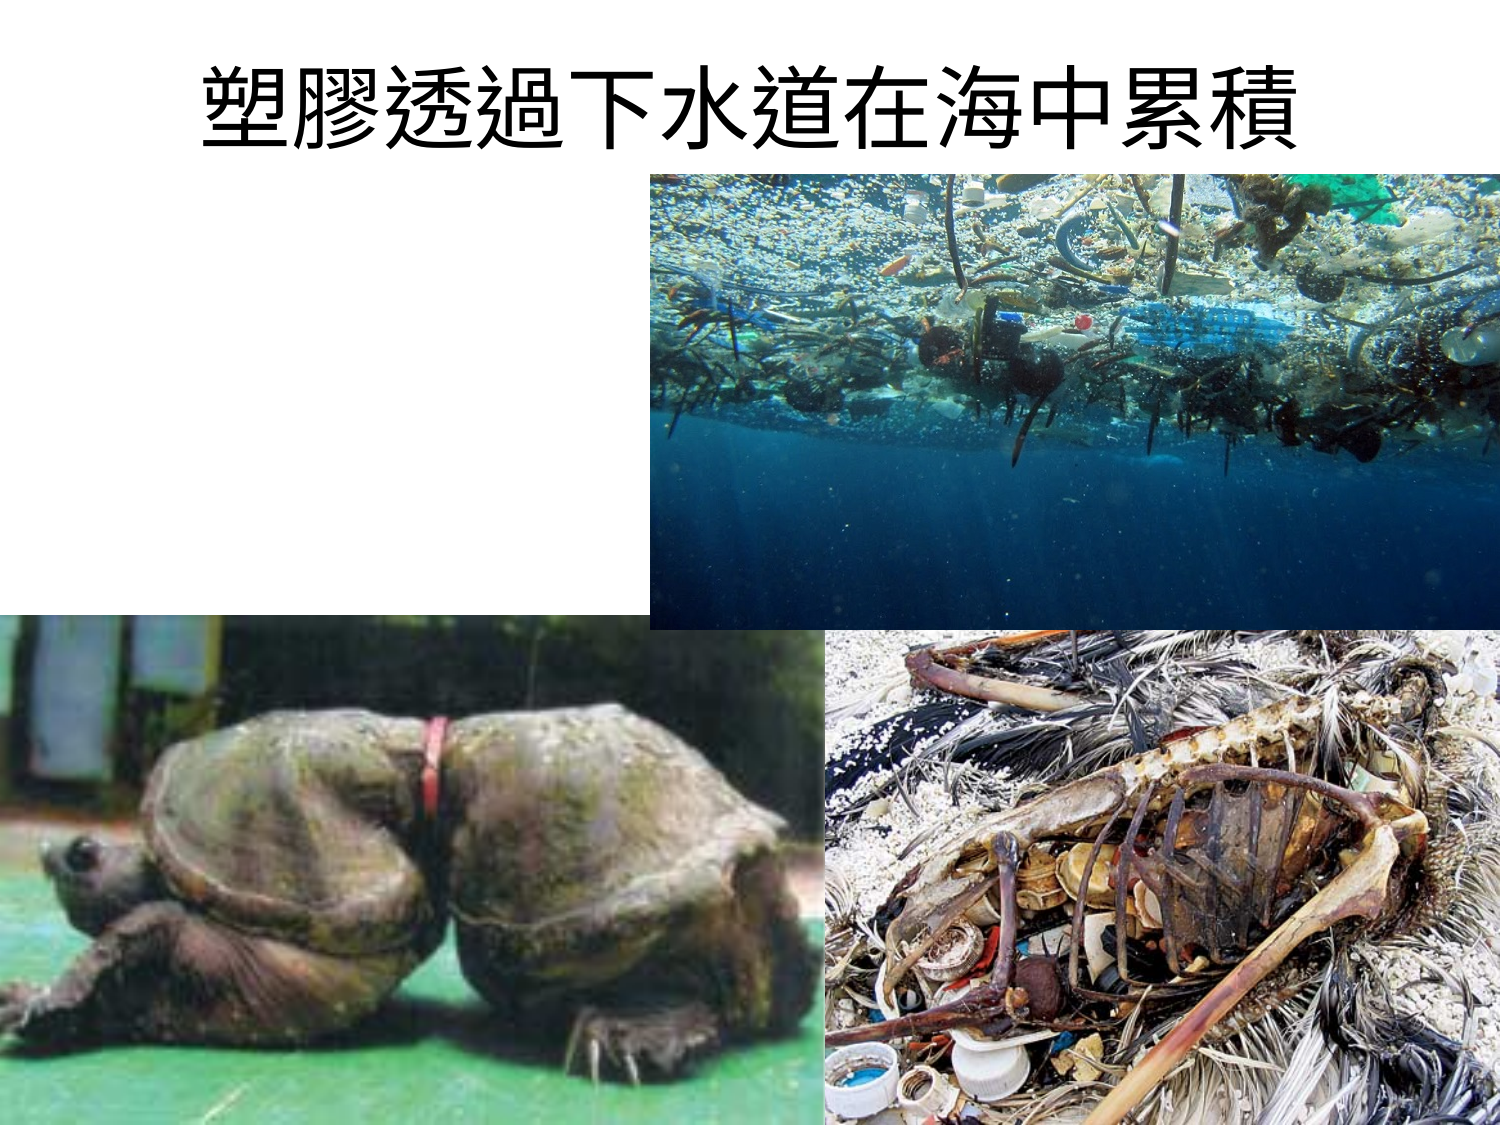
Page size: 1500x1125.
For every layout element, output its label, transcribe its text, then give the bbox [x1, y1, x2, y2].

title 塑膠透過下水道在海中累積 [112, 50, 1388, 163]
picture [0, 174, 1500, 1125]
